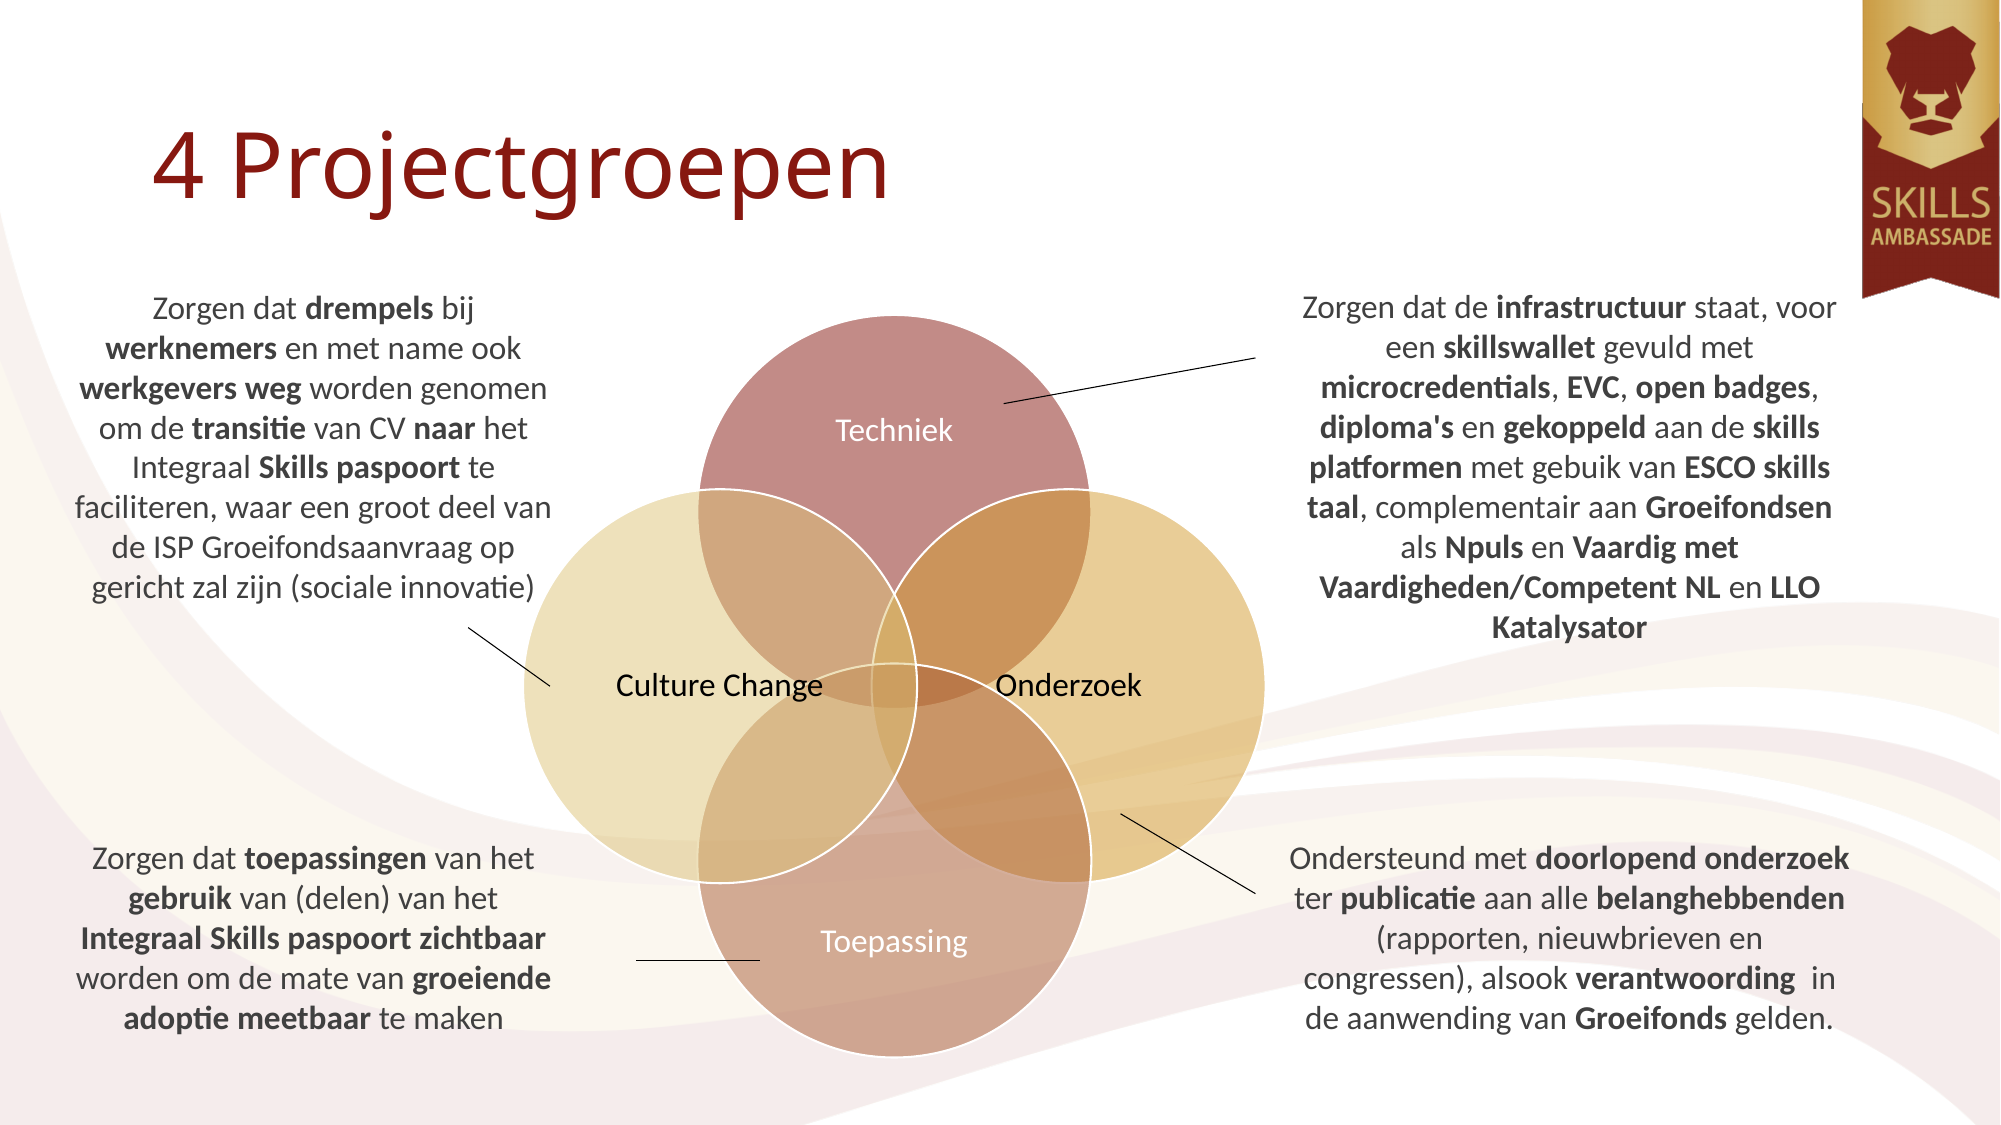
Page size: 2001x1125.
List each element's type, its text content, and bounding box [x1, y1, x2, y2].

text_box Zorgen dat de infrastructuur staat, voor een skillswallet gevuld met microcredentials, EVC, open badges, diploma's en gekoppeld aan de skills platformen met gebuik van ESCO skills taal, complementair aan Groeifondsen als Npuls en Vaardig met Vaardigheden/Competent NL en LLO Katalysator [1273, 278, 1866, 653]
text_box Ondersteund met doorlopend onderzoek ter publicatie aan alle belanghebbenden (rapporten, nieuwbrieven en congressen), alsook verantwoording in de aanwending van Groeifonds gelden. [1273, 828, 1866, 1084]
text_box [468, 627, 550, 687]
title 4 Projectgroepen [137, 59, 1763, 278]
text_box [349, 307, 1439, 1066]
text_box Zorgen dat drempels bij werknemers en met name ook werkgevers weg worden genomen om de transitie van CV naar het Integraal Skills paspoort te faciliteren, waar een groot deel van de ISP Groeifondsaanvraag op gericht zal zijn (sociale innovatie) [48, 278, 579, 613]
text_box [1120, 813, 1256, 894]
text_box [1003, 357, 1256, 404]
text_box Zorgen dat toepassingen van het gebruik van (delen) van het Integraal Skills paspoort zichtbaar worden om de mate van groeiende adoptie meetbaar te maken [48, 828, 349, 1044]
picture [1862, 0, 2000, 300]
